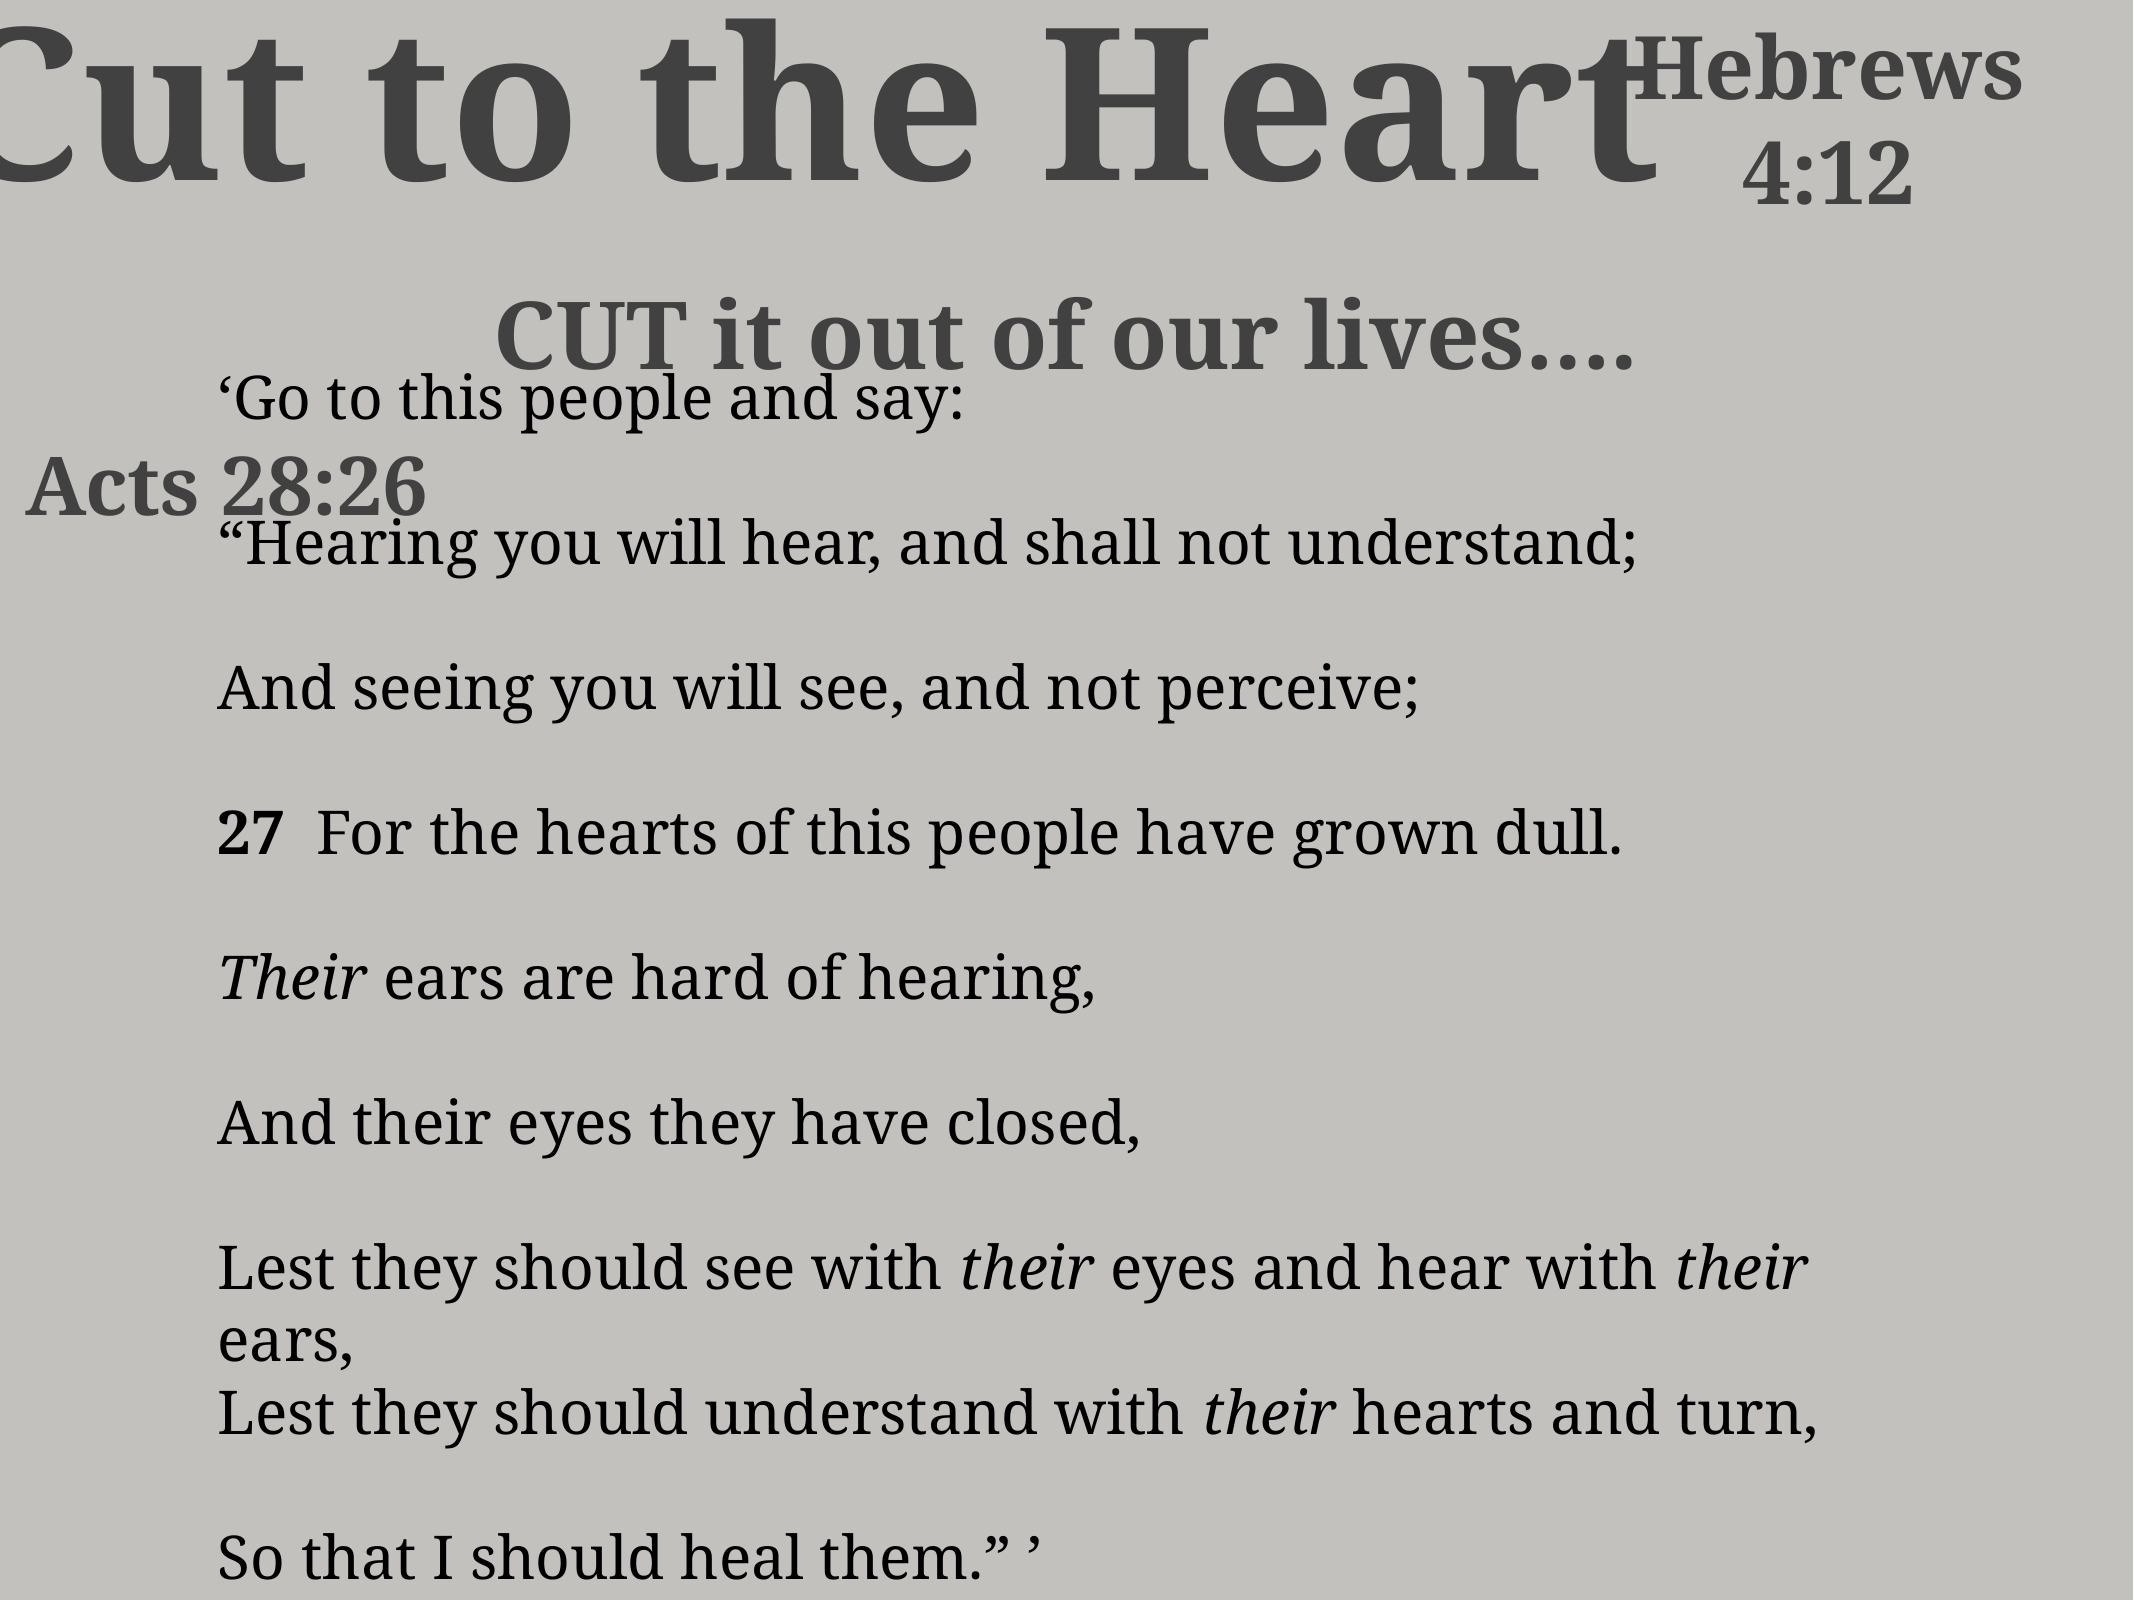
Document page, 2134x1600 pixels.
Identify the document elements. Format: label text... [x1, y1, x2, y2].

text_box Cut to the Heart [0, 0, 1706, 232]
text_box Hebrews 4:12 [1568, 3, 2090, 230]
text_box CUT it out of our lives…. [194, 267, 1940, 397]
text_box Acts 28:26 [17, 426, 209, 541]
text_box ‘Go to this people and say: “Hearing you will hear, and shall not understand; And seeing you will see, and not perceive; 27 For the hearts of this people have grown dull. Their ears are hard of hearing, And their eyes they have closed, Lest they should see with their eyes and hear with their ears, Lest they should understand with their hearts and turn, So that I should heal them.” ’ [209, 351, 1848, 1600]
